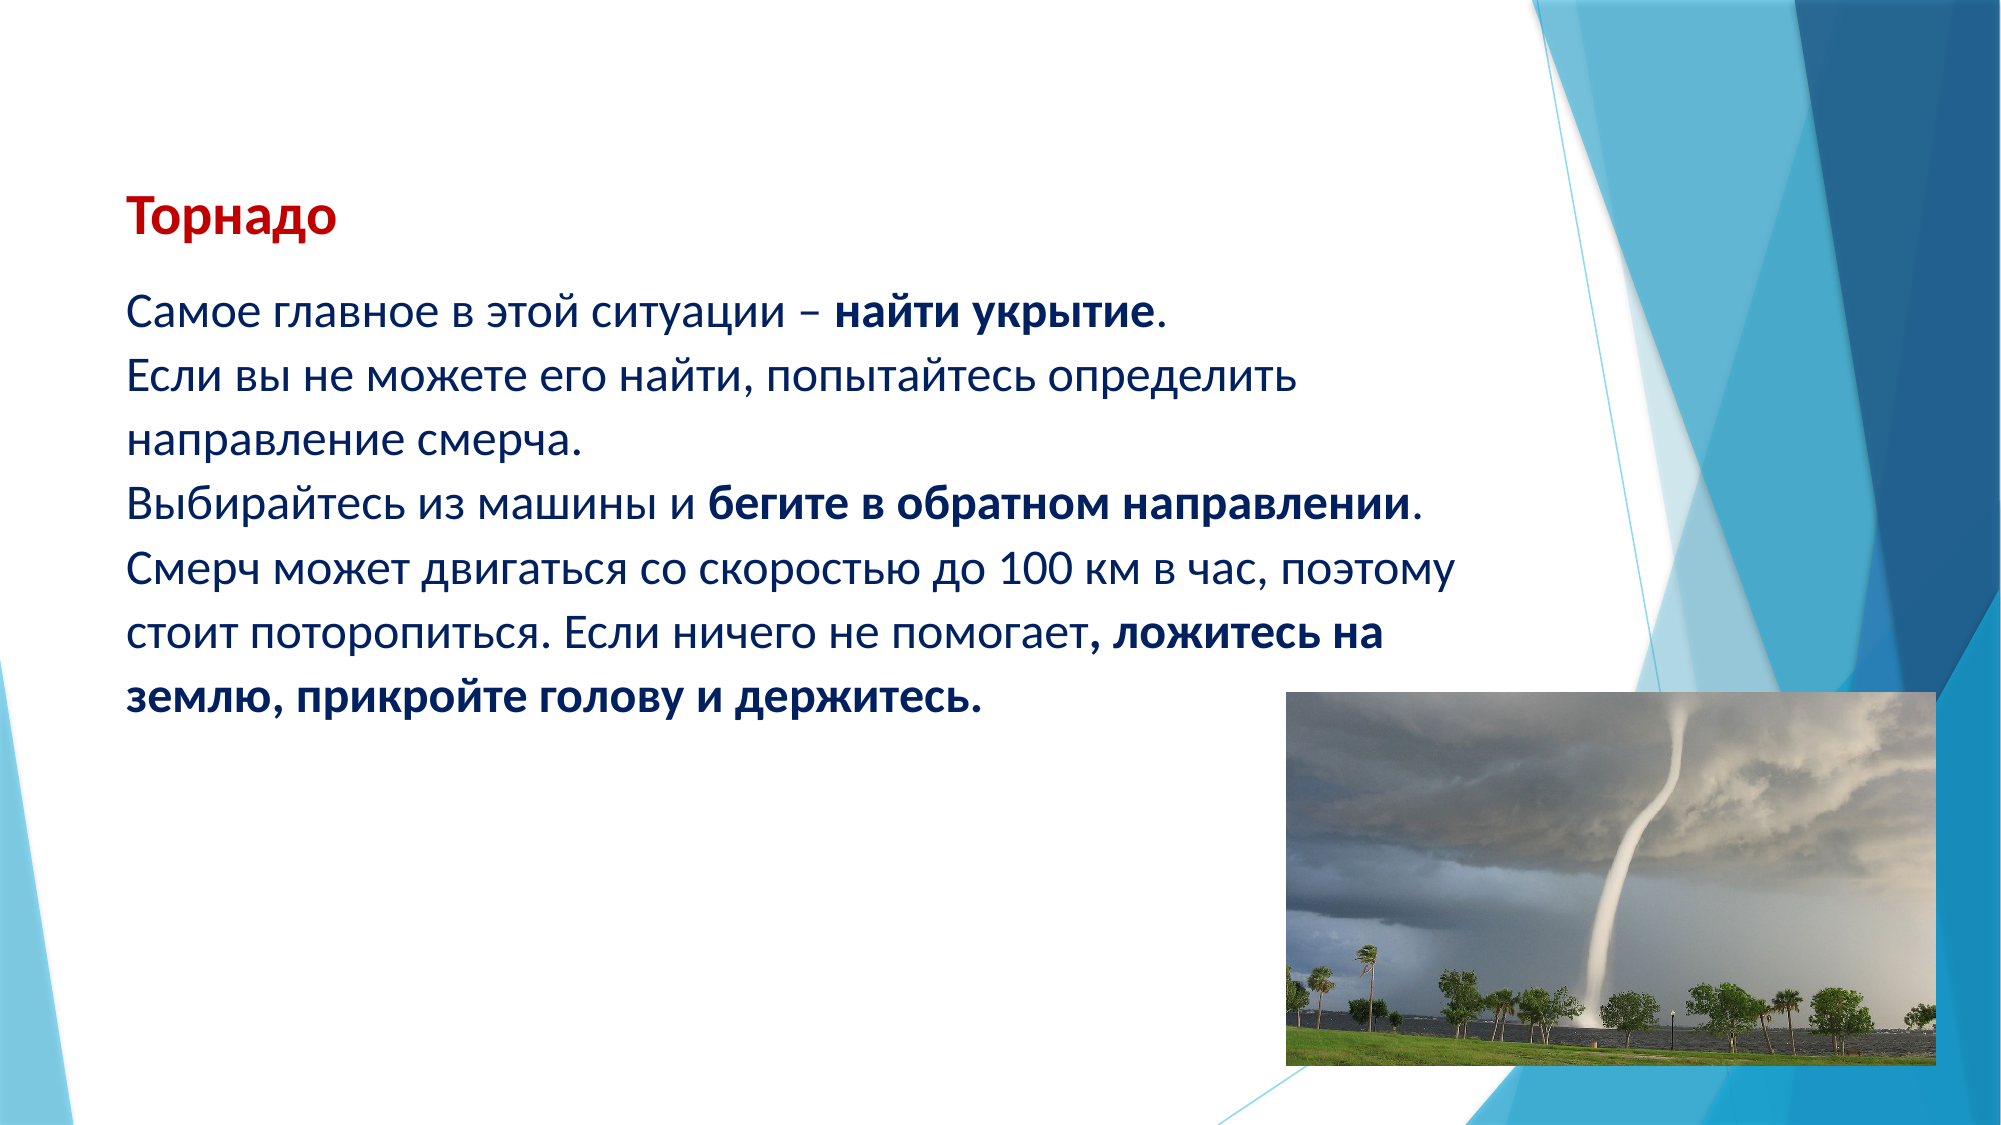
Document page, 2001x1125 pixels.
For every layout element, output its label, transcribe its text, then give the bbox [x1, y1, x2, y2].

picture [1285, 691, 1937, 1067]
title Торнадо Самое главное в этой ситуации – найти укрытие. Если вы не можете его найти, попытайтесь определить направление смерча. Выбирайтесь из машины и бегите в обратном направлении. Смерч может двигаться со скоростью до 100 км в час, поэтому стоит поторопиться. Если ничего не помогает, ложитесь на землю, прикройте голову и держитесь. [111, 99, 1522, 317]
